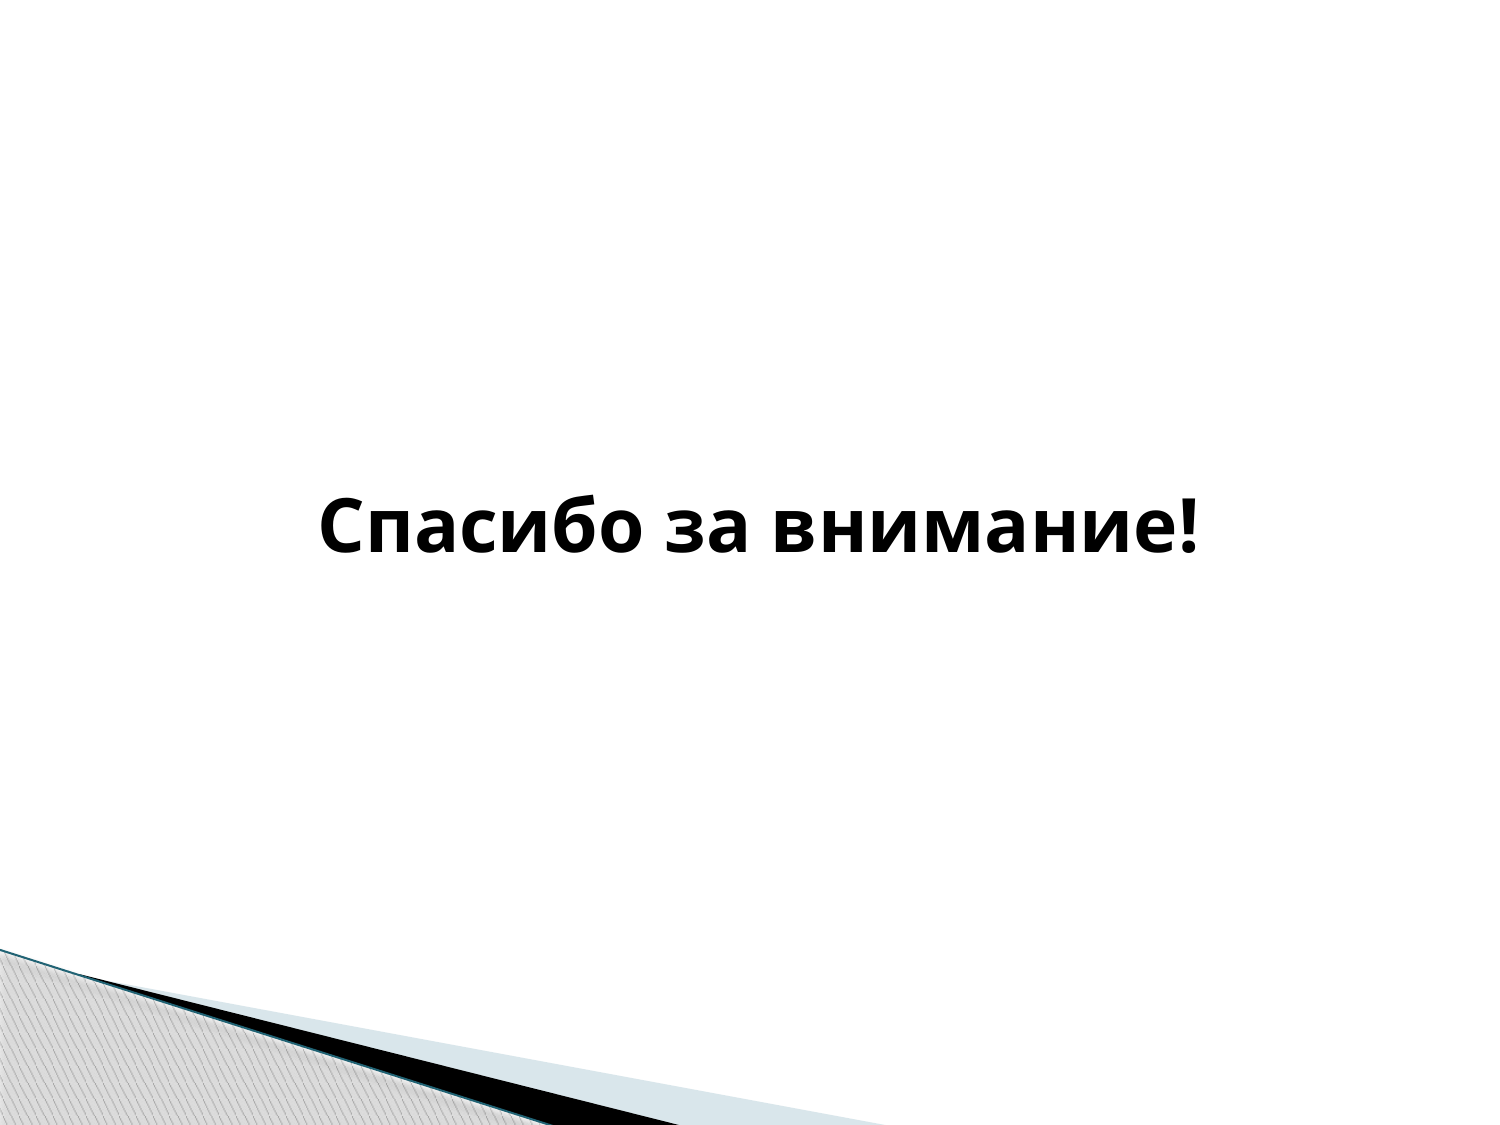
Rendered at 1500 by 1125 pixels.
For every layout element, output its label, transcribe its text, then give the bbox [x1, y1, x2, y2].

list Спасибо за внимание! [75, 243, 1425, 986]
